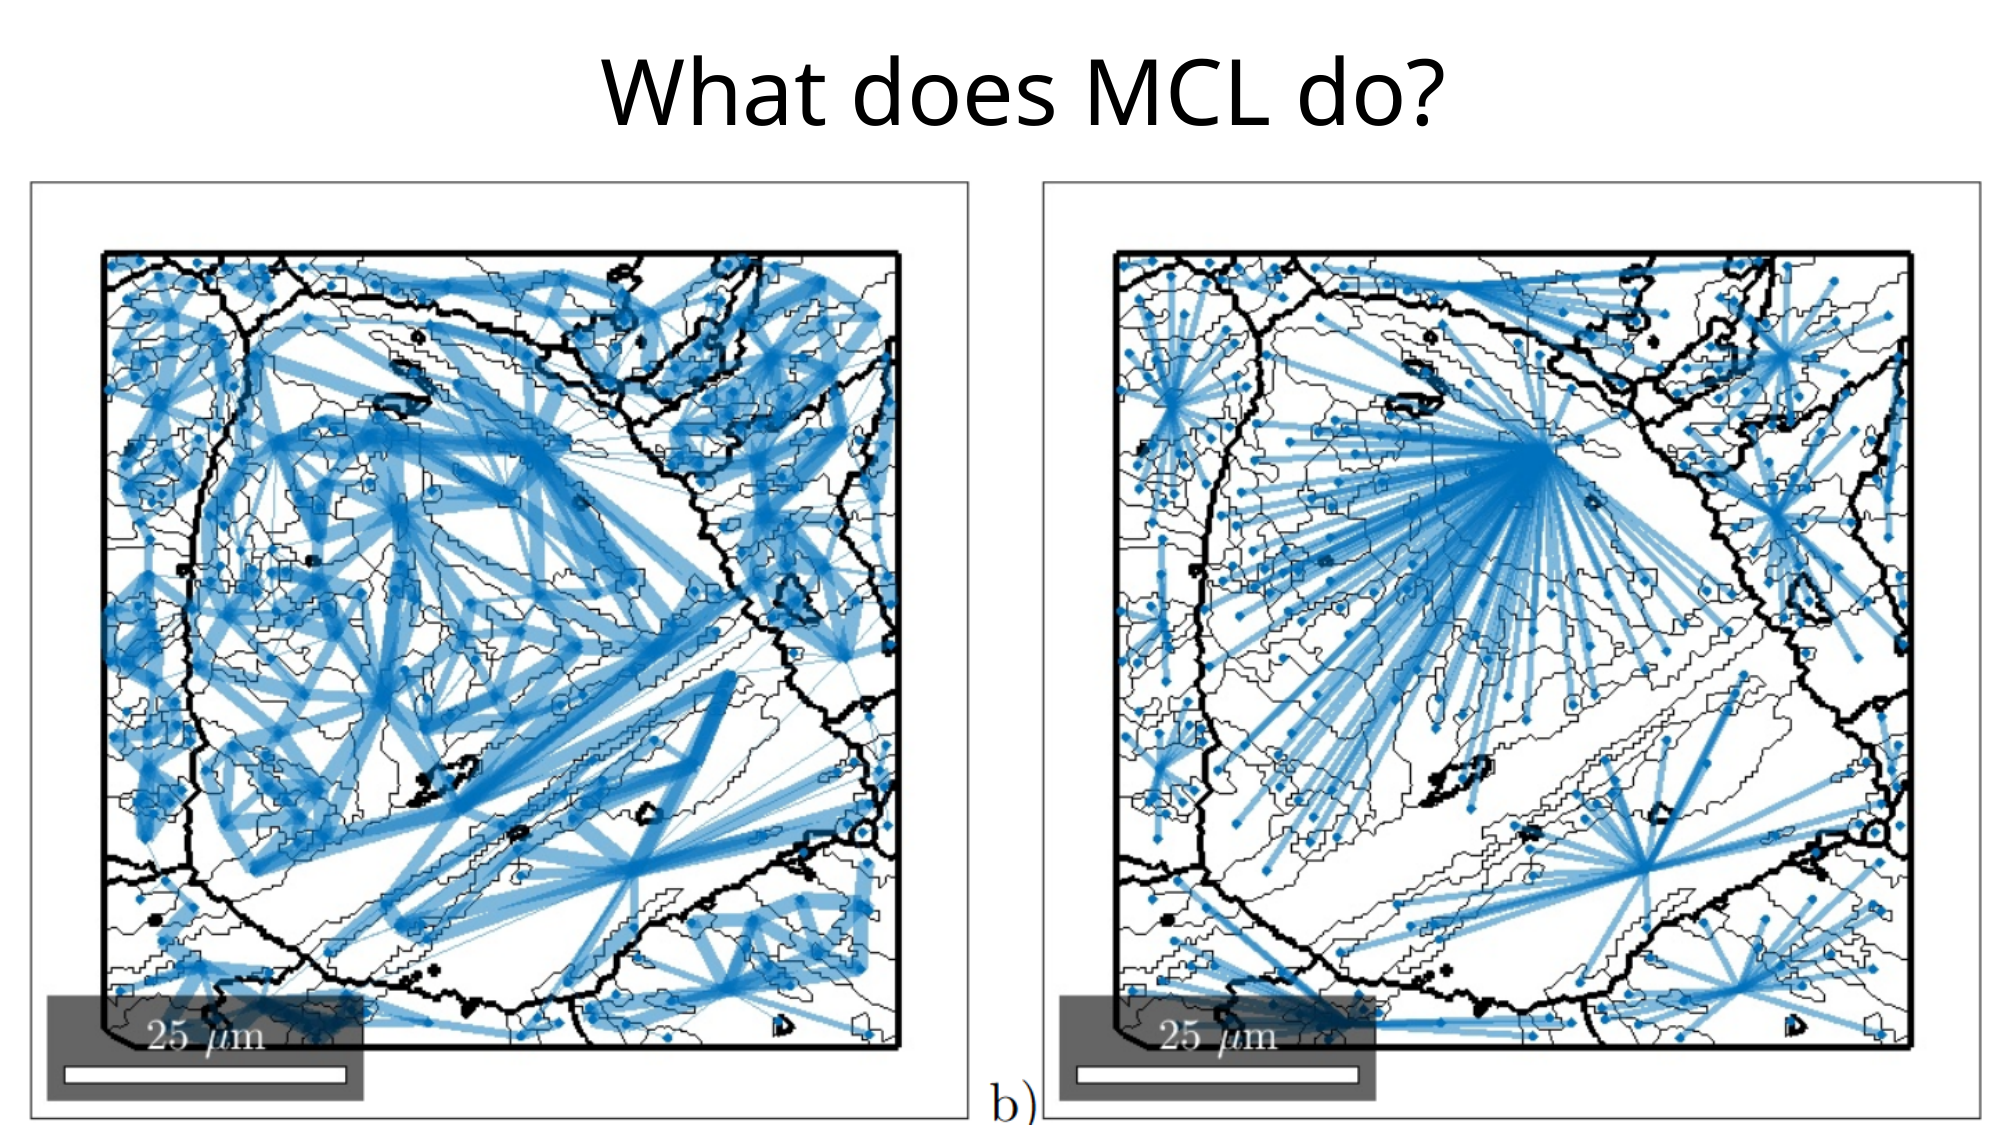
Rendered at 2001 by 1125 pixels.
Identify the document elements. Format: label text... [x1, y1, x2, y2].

title What does MCL do? [585, 0, 2000, 205]
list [27, 180, 1986, 1125]
